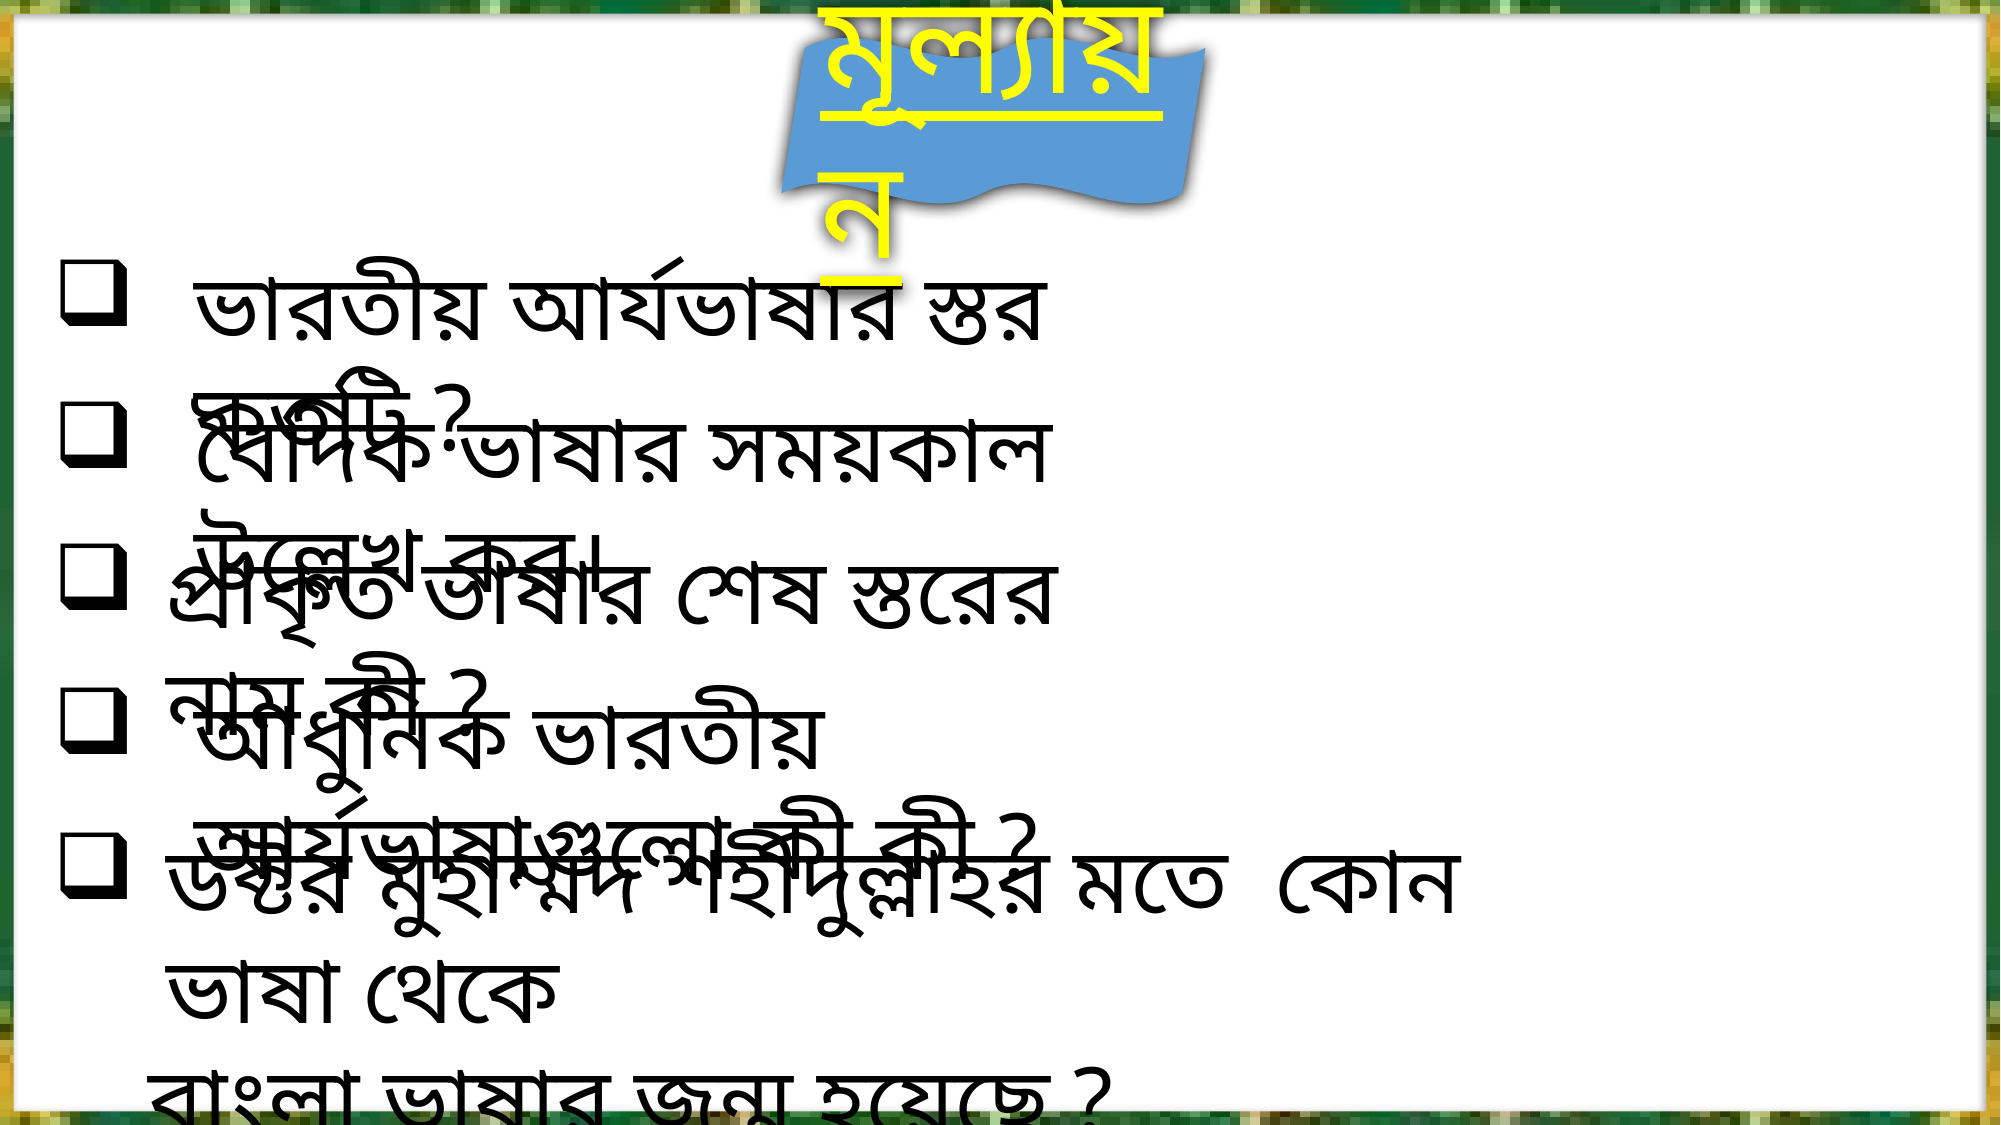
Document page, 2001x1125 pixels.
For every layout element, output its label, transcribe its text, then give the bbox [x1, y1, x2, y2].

text_box ভারতীয় আর্যভাষার স্তর কতটি ? [39, 241, 1115, 383]
picture [0, 0, 2000, 1125]
text_box মূল্যায়ন [780, 36, 1207, 205]
text_box বৈদিক ভাষার সময়কাল উল্লেখ কর। [39, 383, 1206, 619]
text_box প্রাকৃত ভাষার শেষ স্তরের নাম কী ? [39, 619, 1182, 670]
text_box ডক্টর মুহাম্মদ শহীদুল্লাহর মতে কোন ভাষা থেকে বাংলা ভাষার জন্ম হয়েছে ? [39, 814, 1538, 1125]
text_box আধুনিক ভারতীয় আর্যভাষাগুলো কী কী ? [39, 670, 1355, 906]
